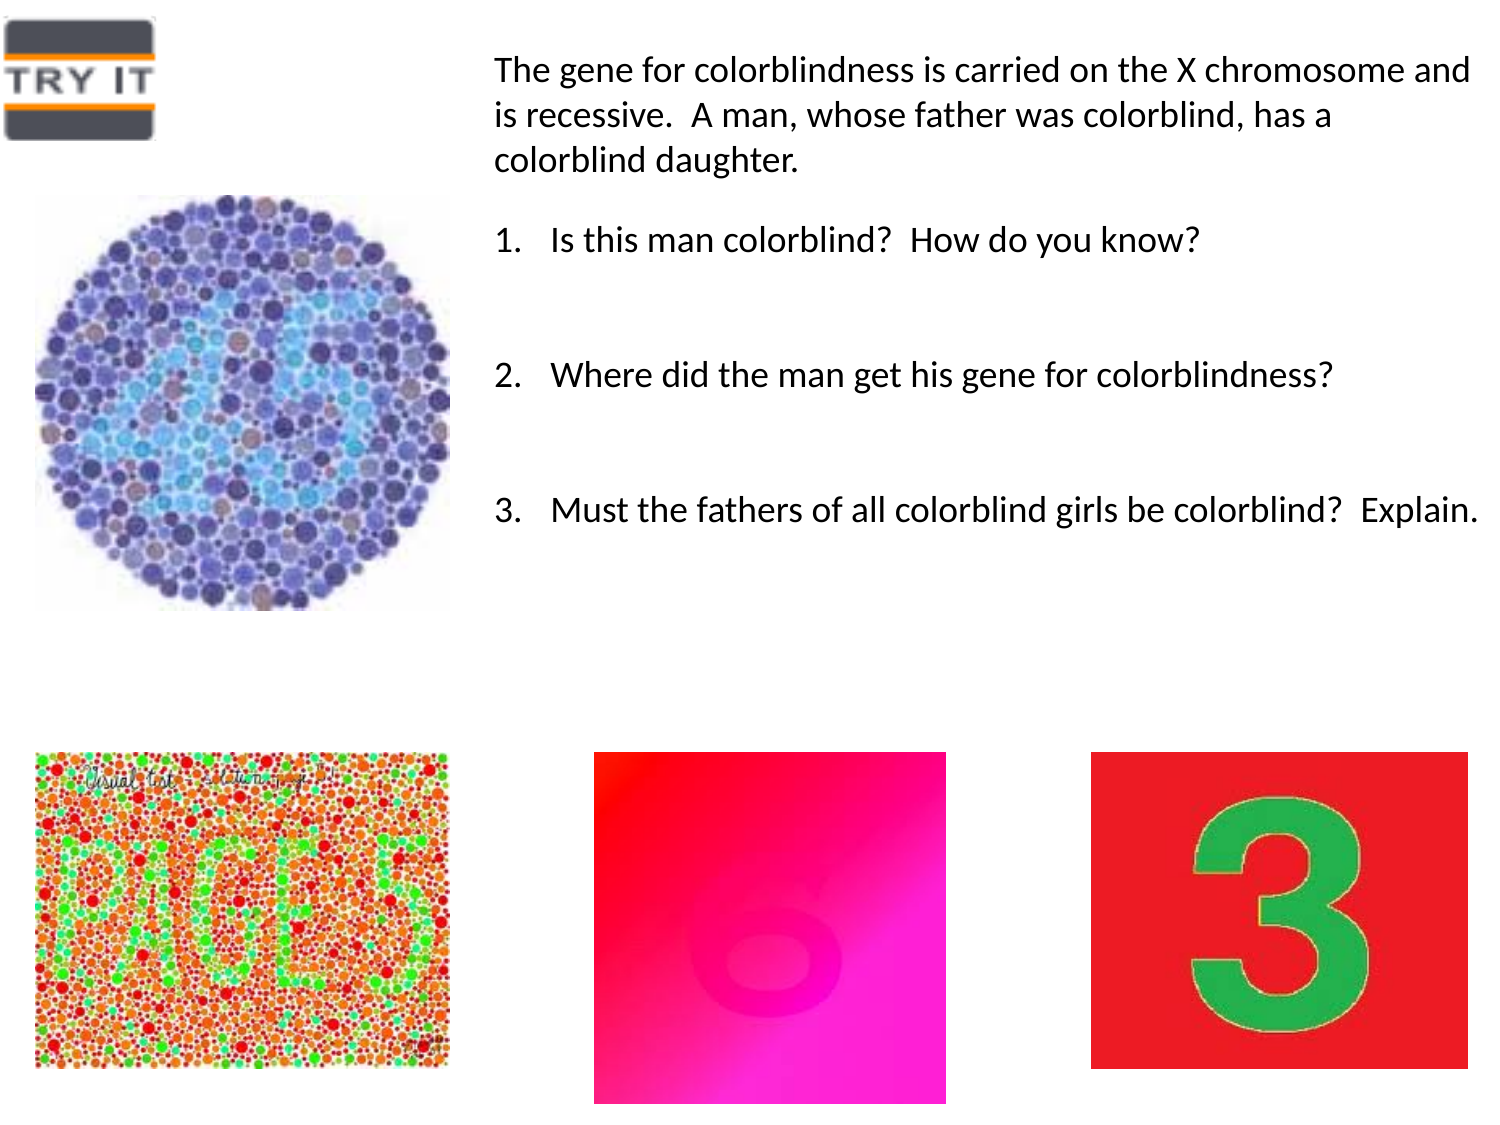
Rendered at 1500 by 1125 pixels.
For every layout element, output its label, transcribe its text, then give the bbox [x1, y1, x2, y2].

text_box The gene for colorblindness is carried on the X chromosome and is recessive. A man, whose father was colorblind, has a colorblind daughter. Is this man colorblind? How do you know? Where did the man get his gene for colorblindness? Must the fathers of all colorblind girls be colorblind? Explain. [479, 37, 1500, 583]
picture [1091, 752, 1468, 1069]
picture [35, 195, 451, 611]
picture [1, 15, 157, 141]
picture [35, 752, 451, 1069]
picture [594, 752, 946, 1104]
